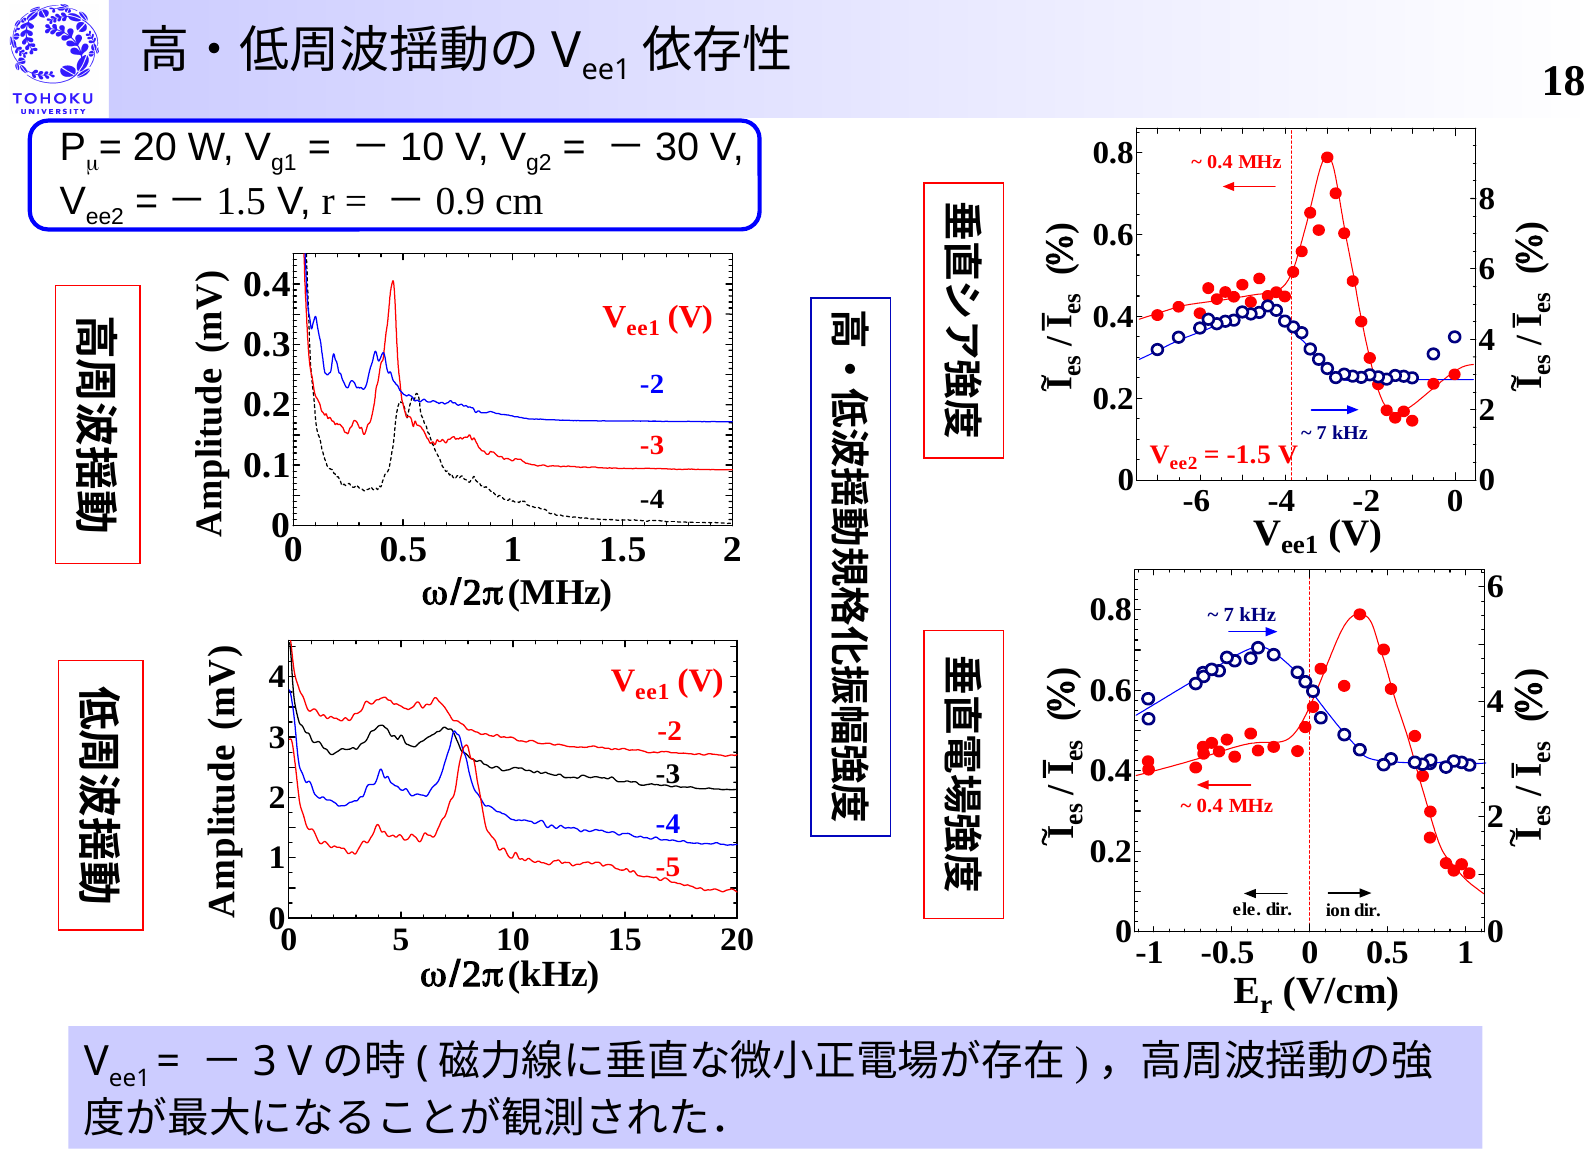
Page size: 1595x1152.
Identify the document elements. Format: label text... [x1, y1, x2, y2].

picture [1023, 122, 1562, 1024]
text_box Vee1 = －3 Vの時(磁力線に垂直な微小正電場が存在)，高周波揺動の強度が最大になることが観測された． [68, 1026, 1483, 1149]
text_box 高周波揺動 [55, 285, 141, 564]
text_box 垂直シア強度 [923, 182, 1004, 458]
text_box 低周波揺動 [58, 660, 144, 931]
text_box 18 [1513, 43, 1595, 101]
text_box [27, 118, 762, 232]
text_box 高・低波揺動規格化振幅強度 [810, 297, 891, 836]
picture [181, 249, 748, 616]
title 高・低周波揺動のVee1依存性 [124, 0, 1595, 103]
text_box 垂直電場強度 [923, 630, 1004, 919]
picture [9, 4, 99, 114]
text_box P= 20 W, Vg1 = －10 V, Vg2 = －30 V, Vee2 =－1.5 V, r = －0.9 cm [43, 222, 760, 238]
picture [194, 636, 760, 998]
